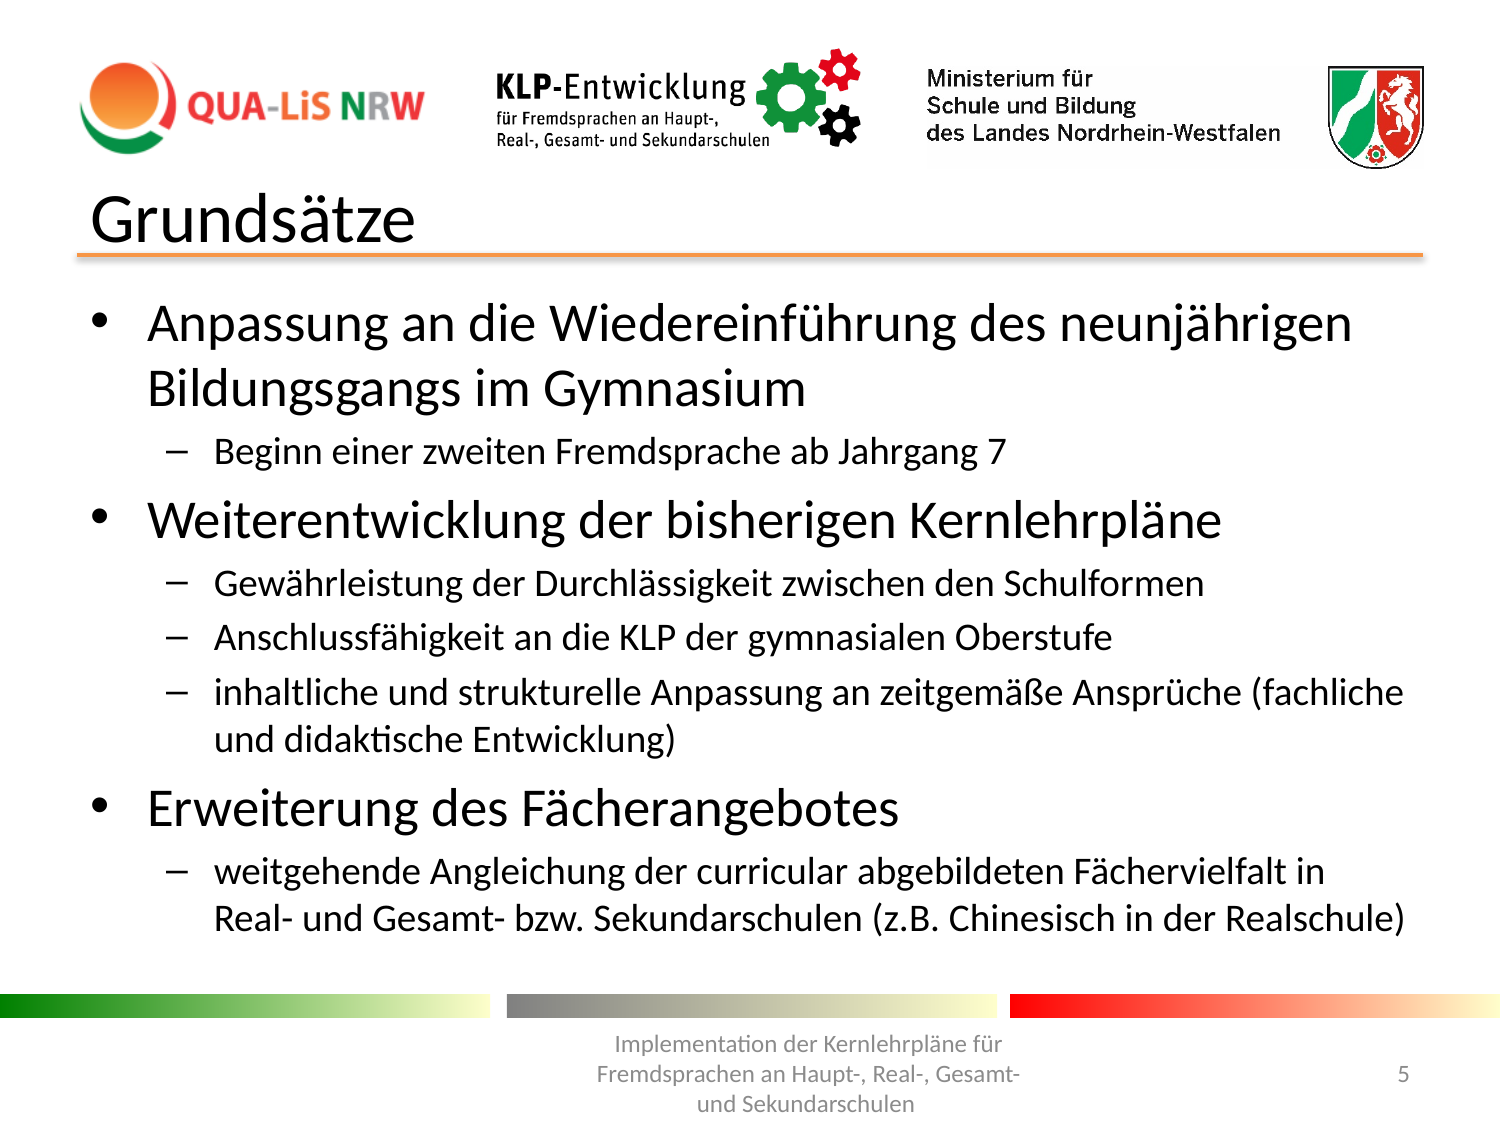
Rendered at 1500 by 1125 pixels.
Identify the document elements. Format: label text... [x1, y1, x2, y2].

slide_number 5 [1328, 1042, 1425, 1103]
footer Implementation der Kernlehrpläne für Fremdsprachen an Haupt-, Real-, Gesamt- und Sekundarschulen [572, 1042, 1046, 1103]
picture [478, 30, 880, 168]
picture [77, 55, 431, 158]
title Grundsätze [75, 184, 1425, 244]
list Anpassung an die Wiedereinführung des neunjährigen Bildungsgangs im Gymnasium Beginn einer zweiten Fremdsprache ab Jahrgang 7 Weiterentwicklung der bisherigen Kernlehrpläne Gewährleistung der Durchlässigkeit zwischen den Schulformen Anschlussfähigkeit an die KLP der gymnasialen Oberstufe inhaltliche und strukturelle Anpassung an zeitgemäße Ansprüche (fachliche und didaktische Entwicklung) Erweiterung des Fächerangebotes weitgehende Angleichung der curricular abgebildeten Fächervielfalt in Real- und Gesamt- bzw. Sekundarschulen (z.B. Chinesisch in der Realschule) [75, 278, 1425, 969]
picture [927, 66, 1424, 169]
